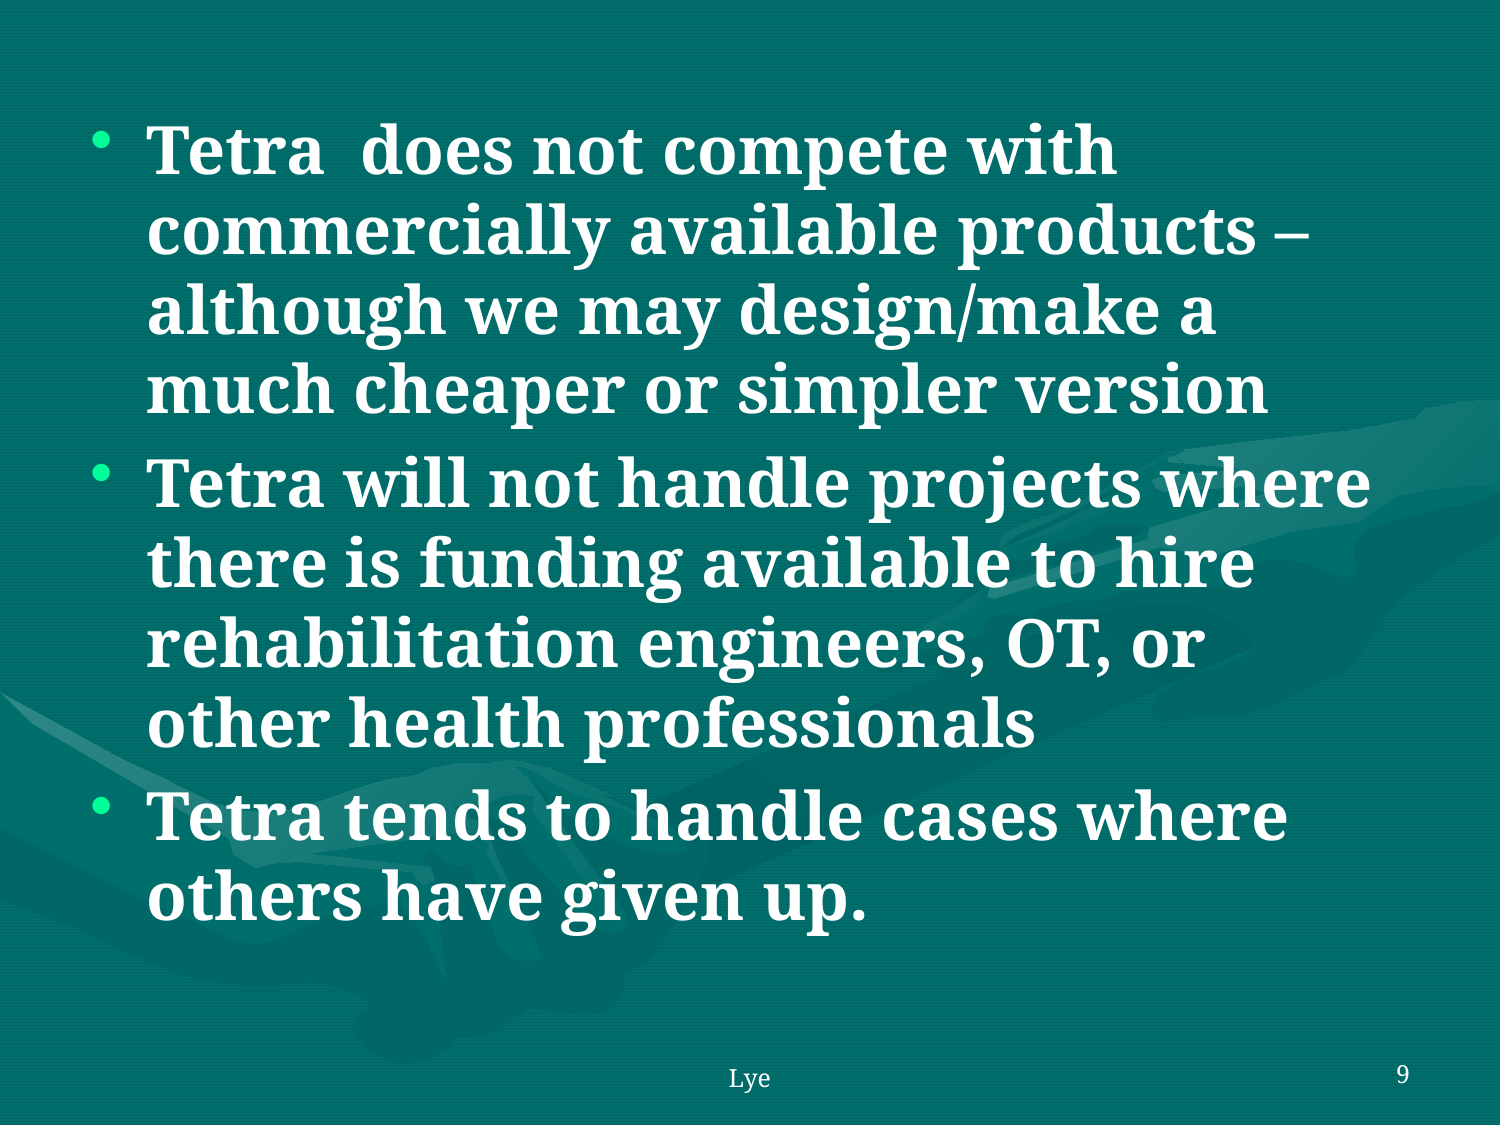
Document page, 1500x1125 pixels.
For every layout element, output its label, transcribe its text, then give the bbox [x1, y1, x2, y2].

list Tetra does not compete with commercially available products – although we may design/make a much cheaper or simpler version Tetra will not handle projects where there is funding available to hire rehabilitation engineers, OT, or other health professionals Tetra tends to handle cases where others have given up. [74, 99, 1426, 1026]
slide_number 9 [1074, 1026, 1426, 1101]
footer Lye [512, 1026, 988, 1101]
